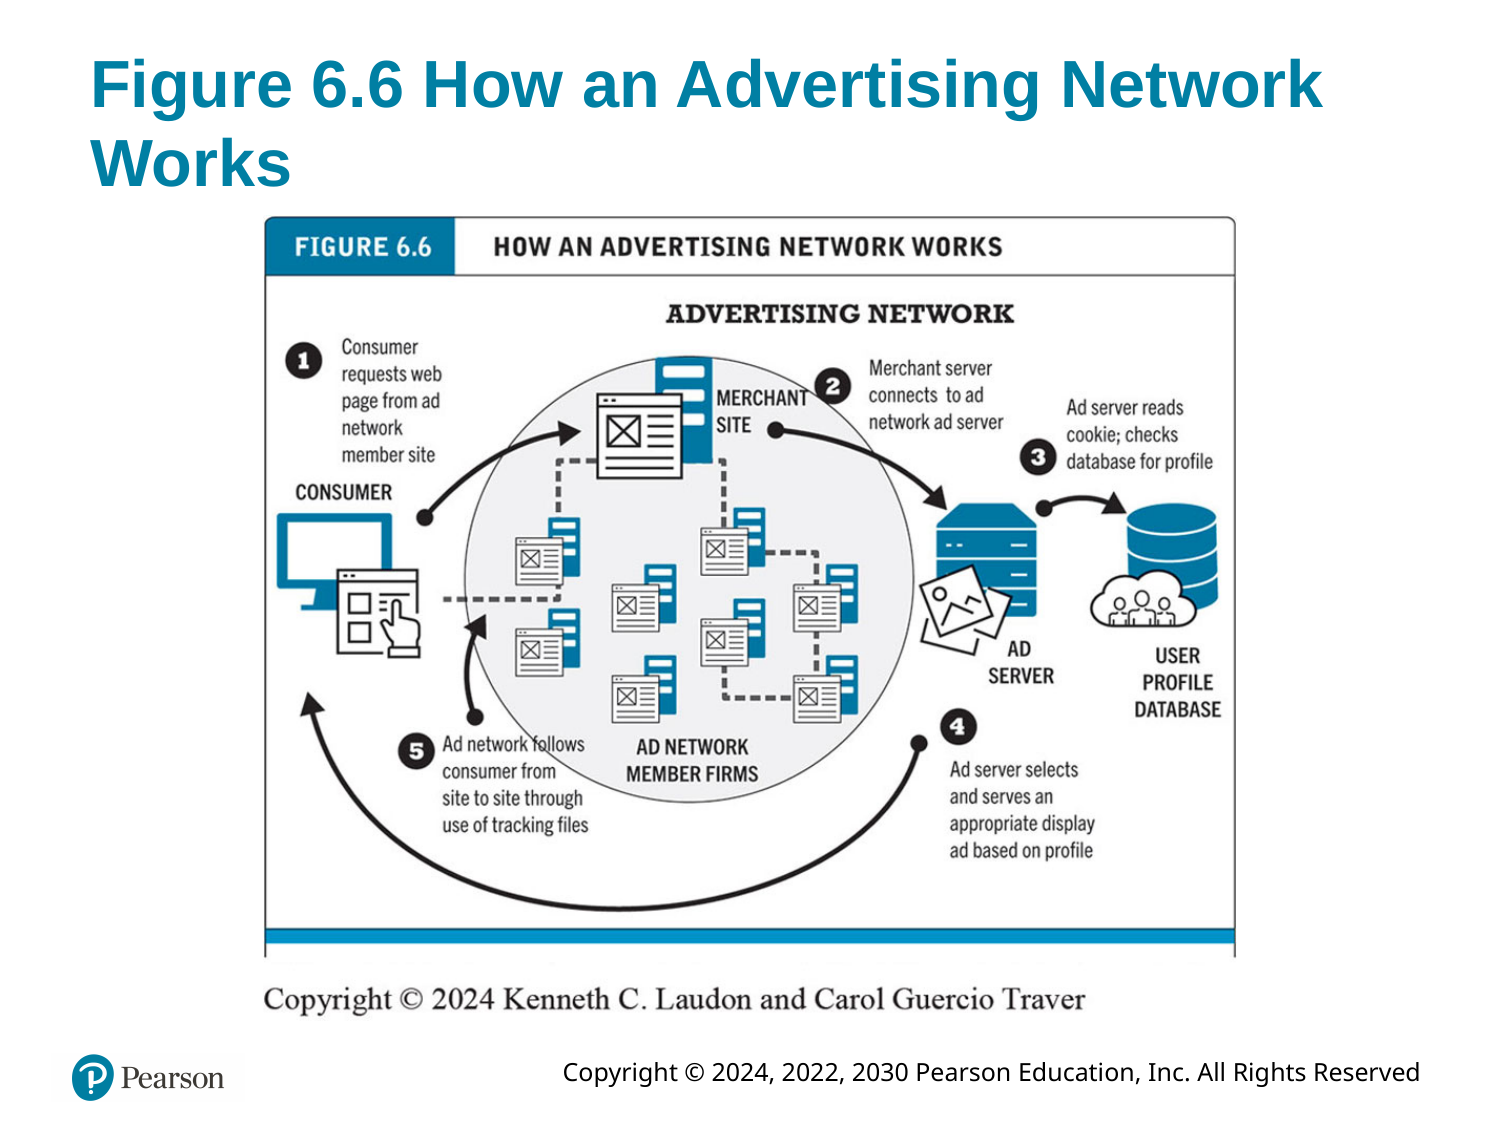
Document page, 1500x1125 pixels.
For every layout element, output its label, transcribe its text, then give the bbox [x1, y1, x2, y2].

picture [51, 1053, 245, 1102]
picture [263, 215, 1237, 1022]
title Figure 6.6 How an Advertising Network Works [75, 35, 1425, 216]
